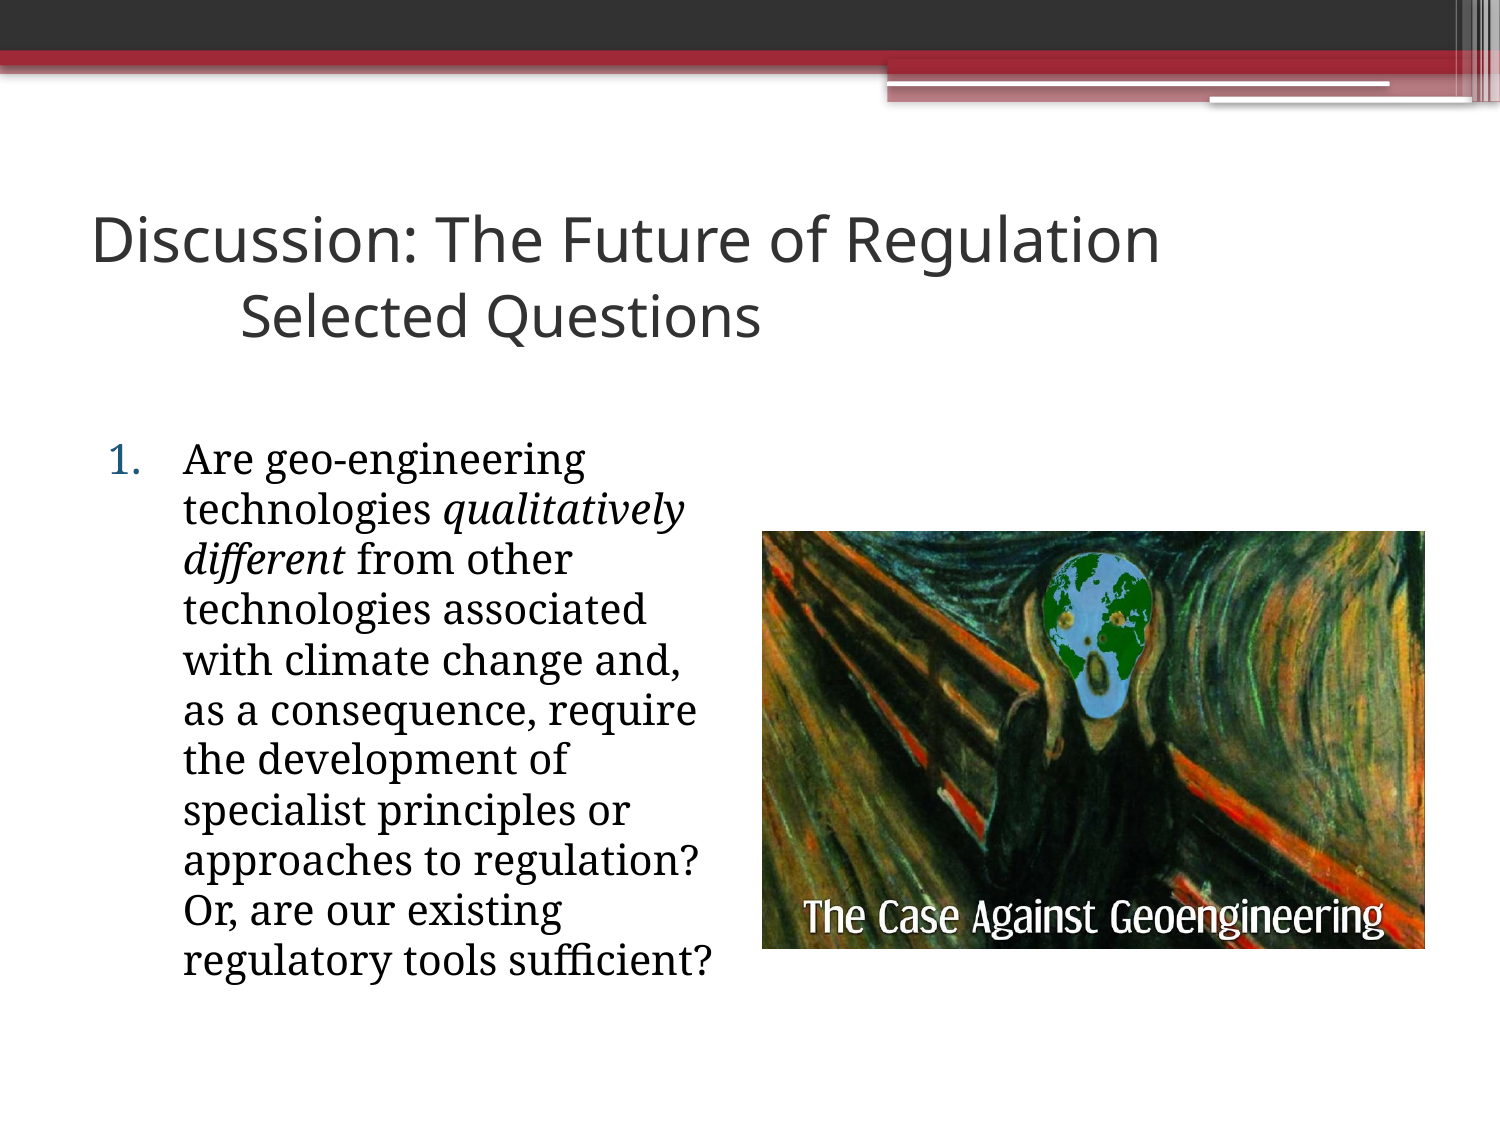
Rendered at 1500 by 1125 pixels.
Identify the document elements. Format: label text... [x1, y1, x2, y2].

list Are geo-engineering technologies qualitatively different from other technologies associated with climate change and, as a consequence, require the development of specialist principles or approaches to regulation? Or, are our existing regulatory tools sufficient? [74, 368, 738, 1112]
title Discussion: The Future of Regulation Selected Questions [74, 187, 1426, 363]
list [762, 531, 1426, 949]
